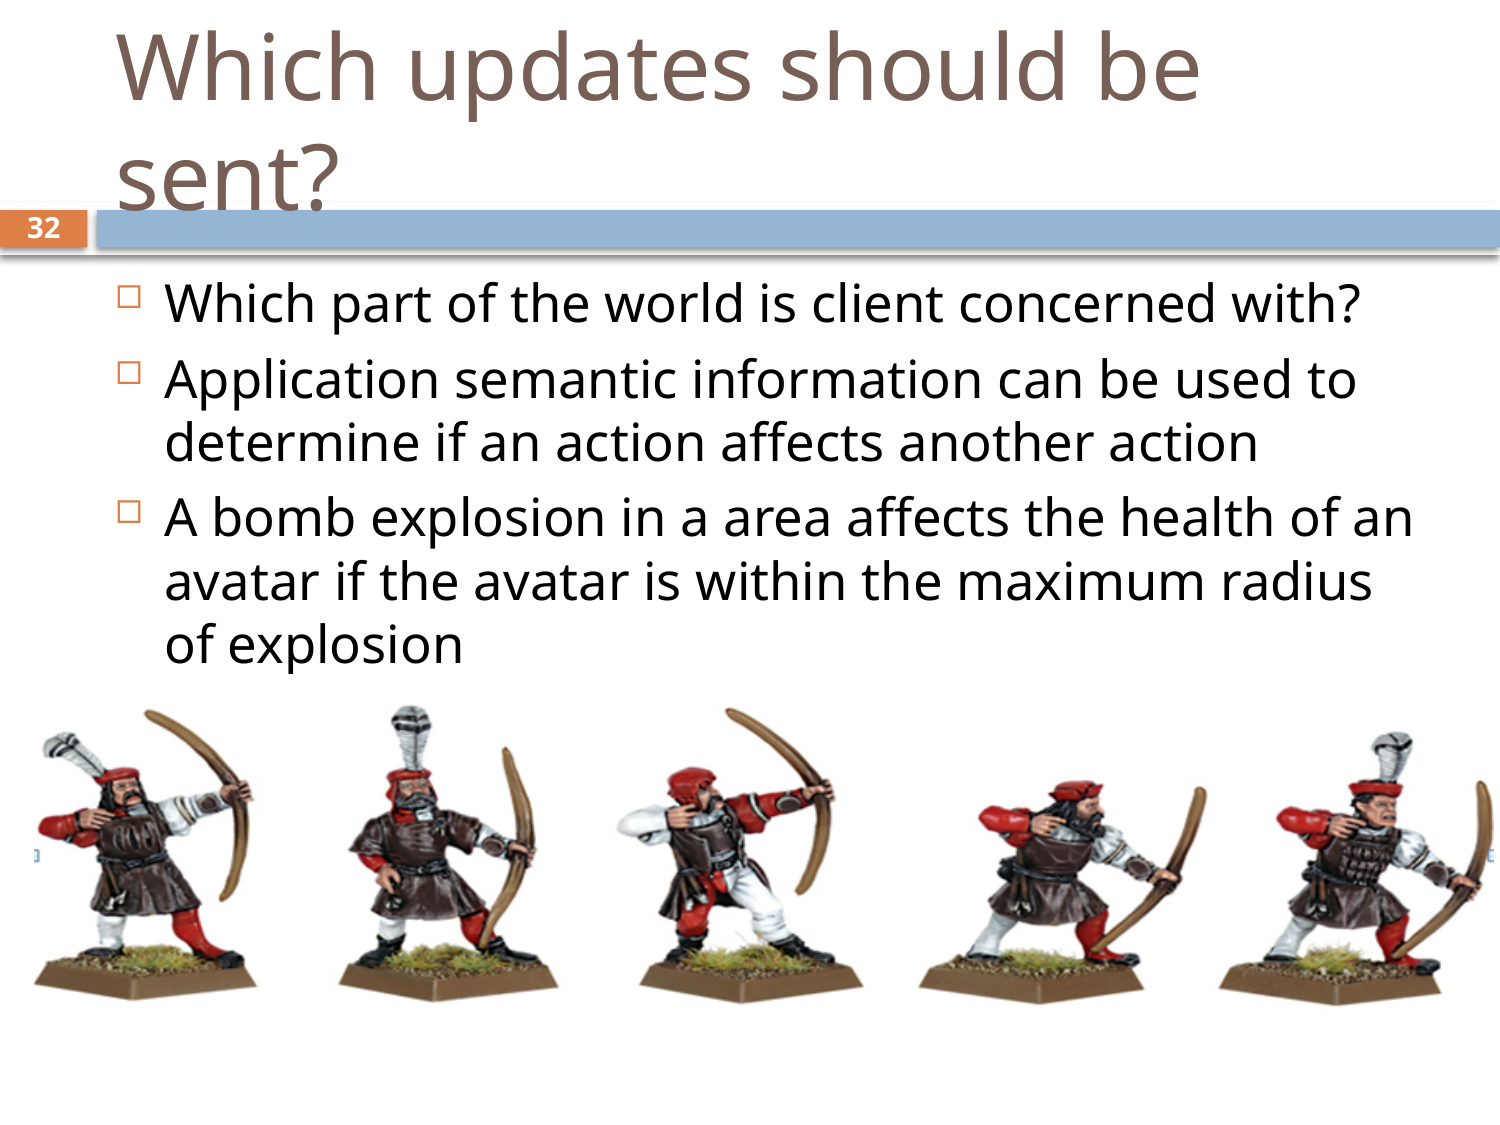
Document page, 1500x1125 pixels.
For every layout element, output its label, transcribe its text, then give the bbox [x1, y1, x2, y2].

slide_number 32 [0, 208, 88, 249]
list Which part of the world is client concerned with? Application semantic information can be used to determine if an action affects another action A bomb explosion in a area affects the health of an avatar if the avatar is within the maximum radius of explosion [100, 262, 1438, 673]
picture [33, 674, 1495, 1076]
title Which updates should be sent? [100, 37, 1438, 200]
